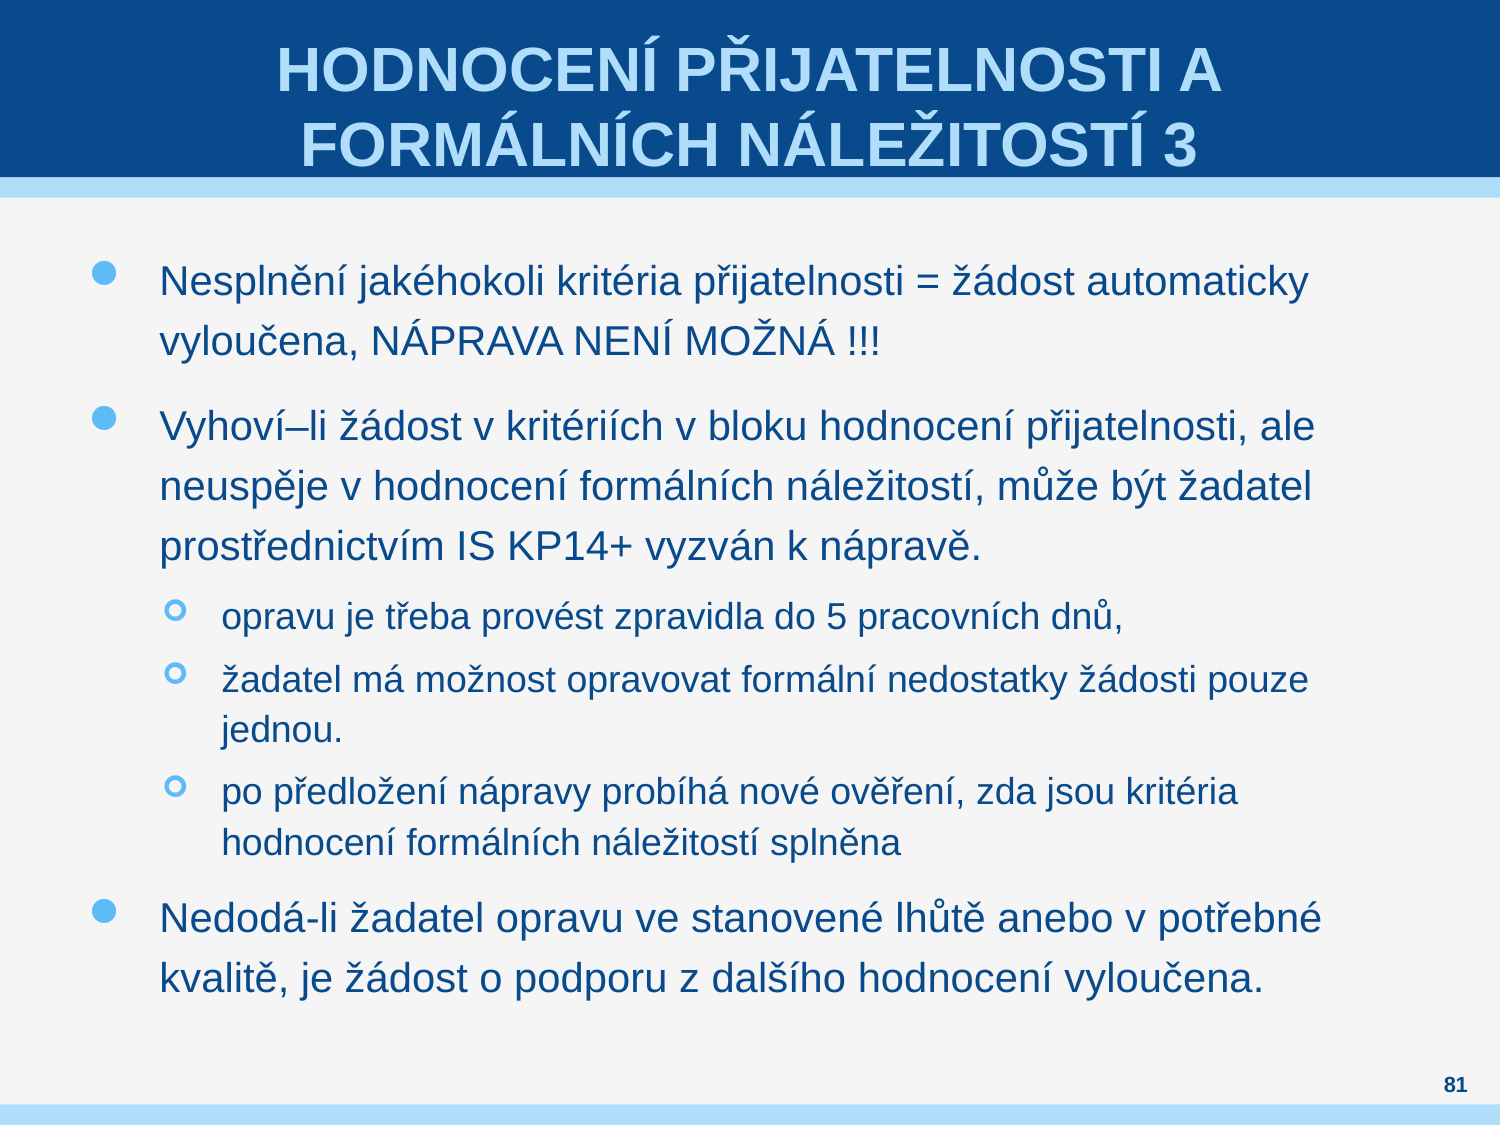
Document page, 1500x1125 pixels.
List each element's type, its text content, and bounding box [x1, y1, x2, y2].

title hodnocení přijatelnosti a formálních náležitostí 3 [59, 0, 1441, 209]
list Nesplnění jakéhokoli kritéria přijatelnosti = žádost automaticky vyloučena, NÁPRAVA NENÍ MOŽNÁ !!! Vyhoví–li žádost v kritériích v bloku hodnocení přijatelnosti, ale neuspěje v hodnocení formálních náležitostí, může být žadatel prostřednictvím IS KP14+ vyzván k nápravě. opravu je třeba provést zpravidla do 5 pracovních dnů, žadatel má možnost opravovat formální nedostatky žádosti pouze jednou. po předložení nápravy probíhá nové ověření, zda jsou kritéria hodnocení formálních náležitostí splněna Nedodá-li žadatel opravu ve stanovené lhůtě anebo v potřebné kvalitě, je žádost o podporu z dalšího hodnocení vyloučena. [88, 243, 1412, 1000]
slide_number 81 [1417, 1068, 1495, 1099]
